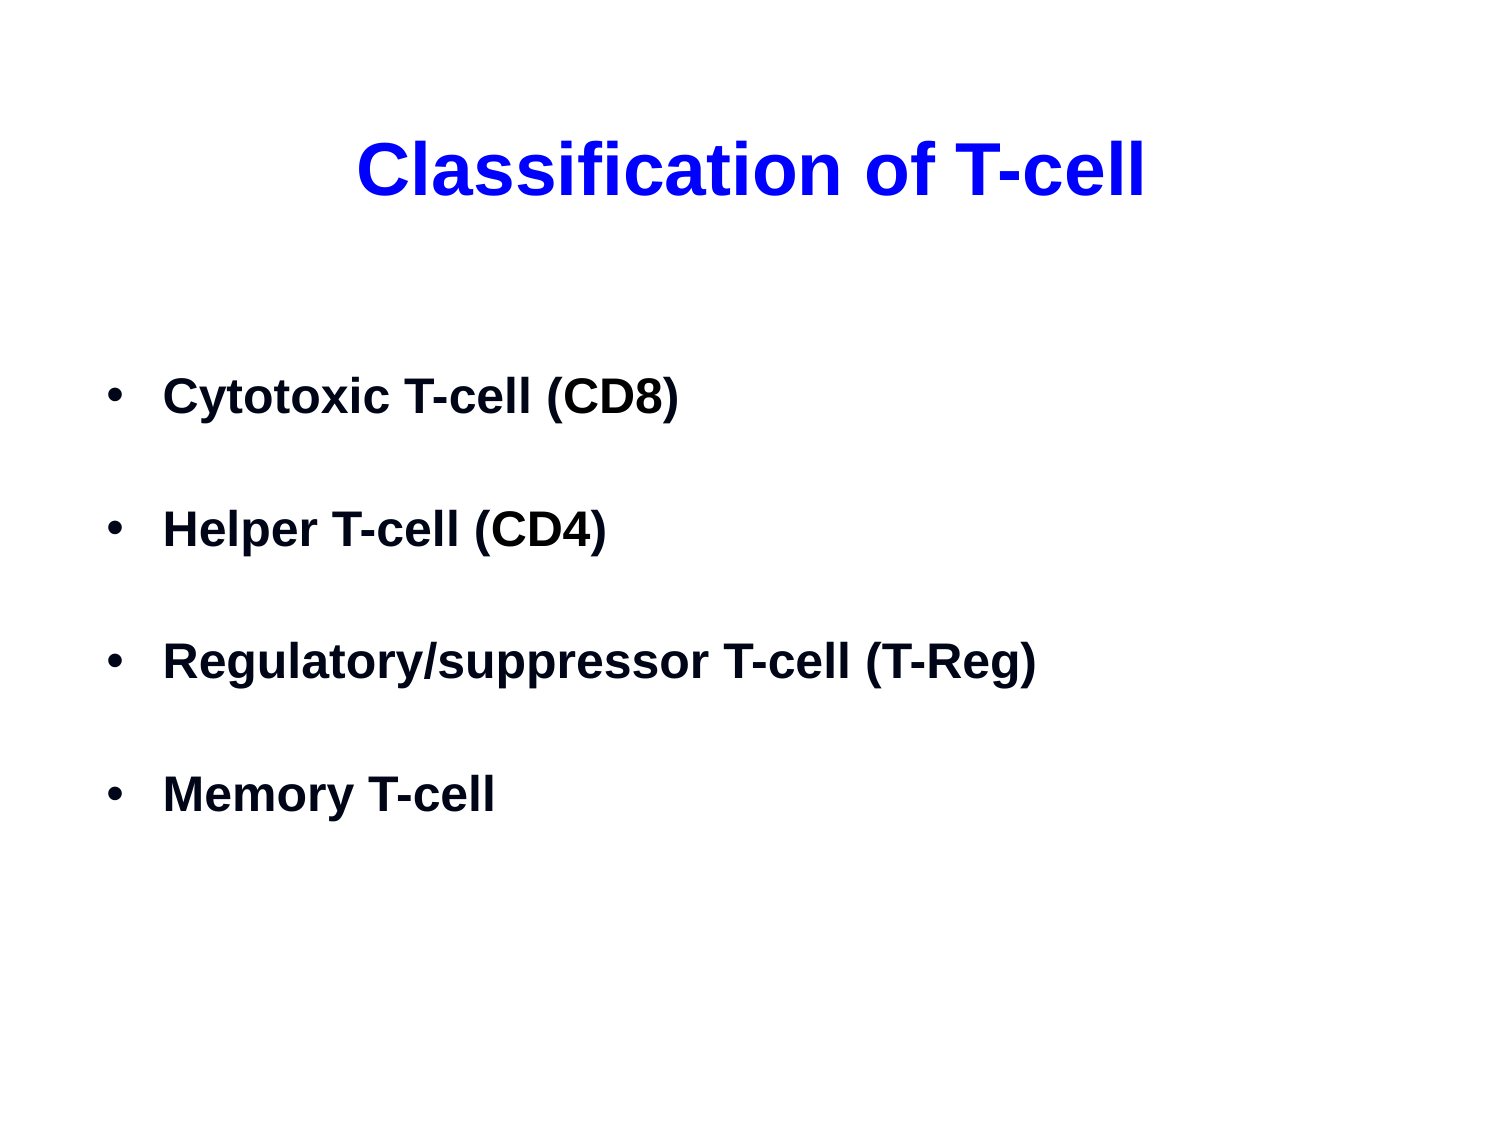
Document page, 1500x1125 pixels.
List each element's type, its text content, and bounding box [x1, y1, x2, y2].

text_box Cytotoxic T-cell (CD8) Helper T-cell (CD4) Regulatory/suppressor T-cell (T-Reg) Memory T-cell [98, 362, 1500, 1000]
text_box Classification of T-cell [36, 112, 1469, 218]
